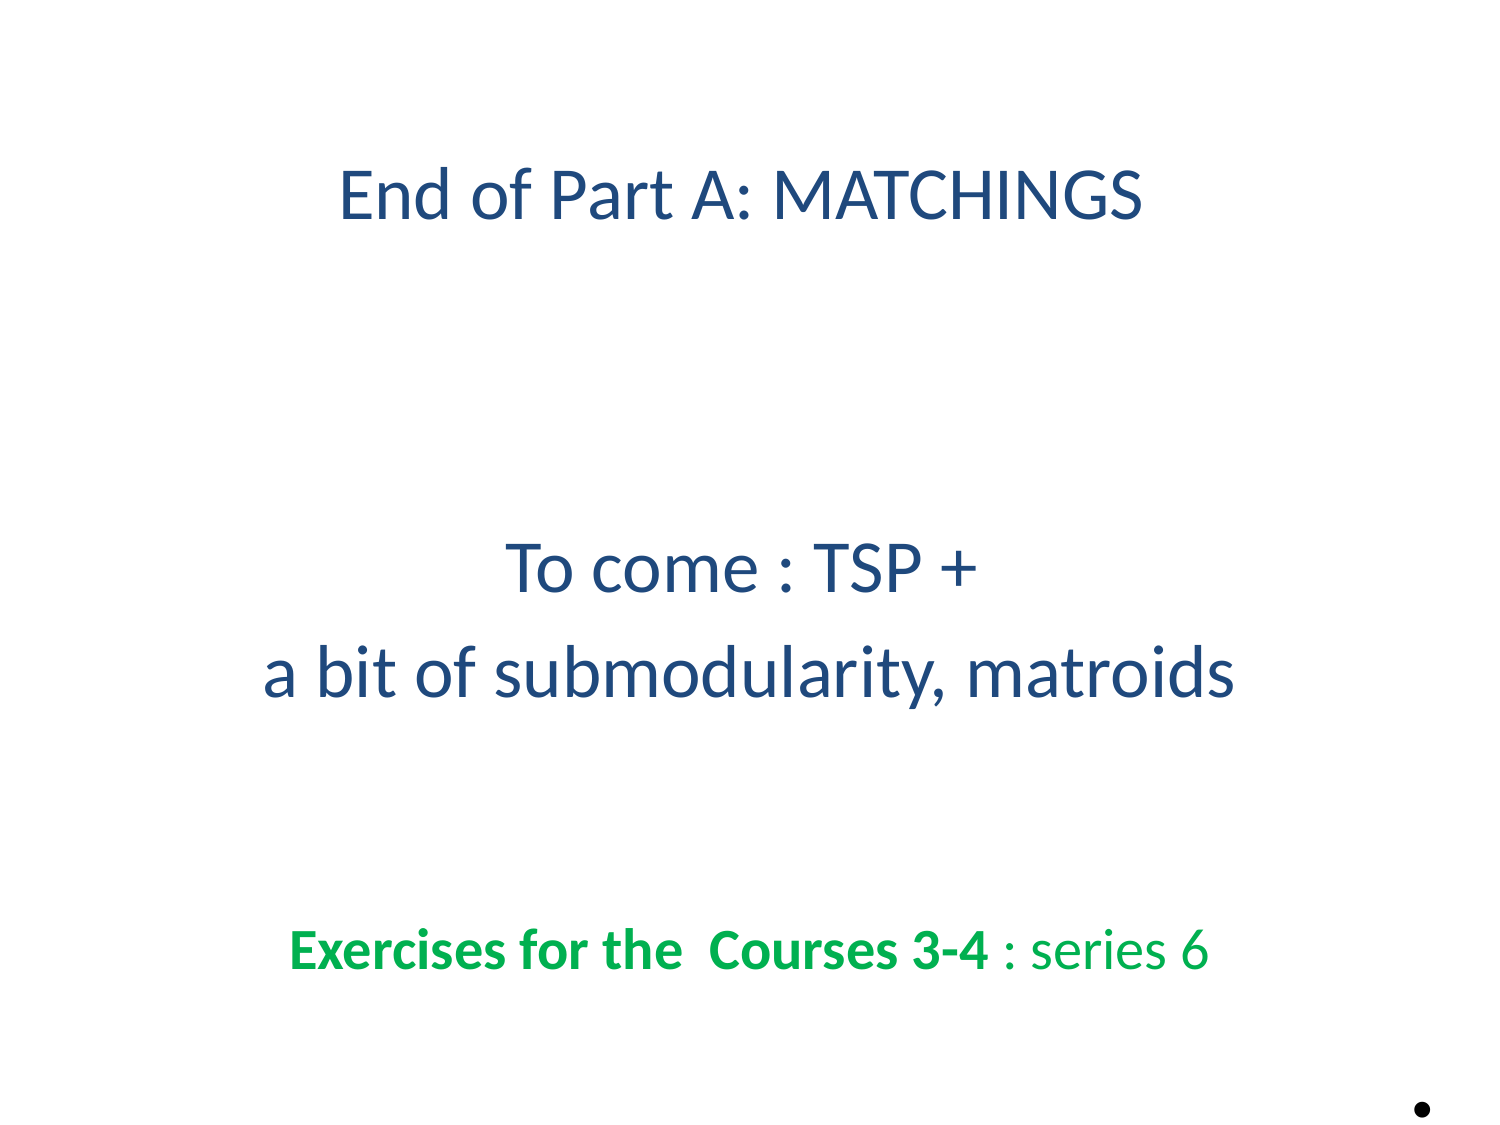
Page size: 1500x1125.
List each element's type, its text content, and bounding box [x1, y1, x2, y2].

text_box End of Part A: MATCHINGS To come : TSP + a bit of submodularity, matroids Exercises for the Courses 3-4 : series 6 [0, 137, 1500, 917]
